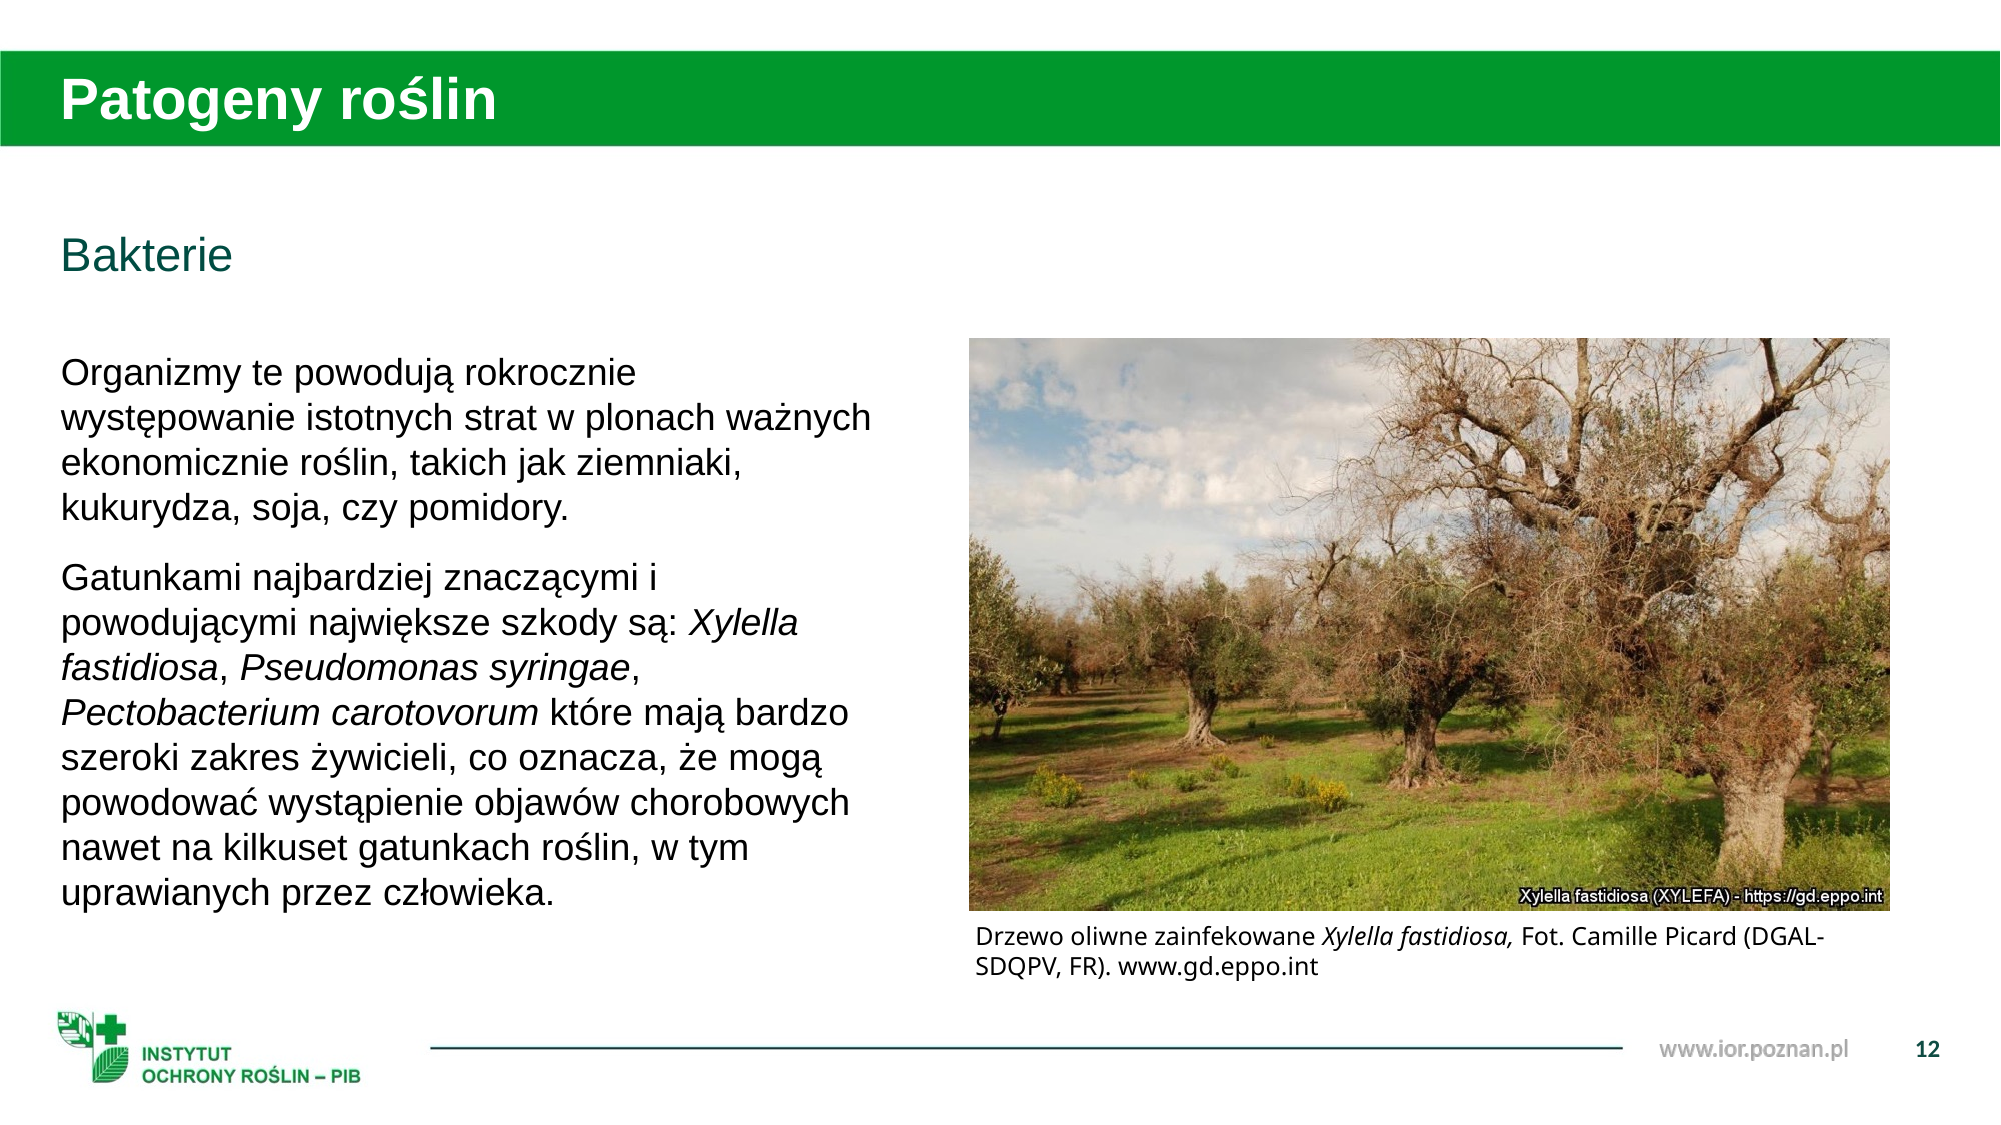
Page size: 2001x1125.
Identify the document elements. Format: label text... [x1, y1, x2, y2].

slide_number 12 [1889, 1028, 1966, 1067]
picture [0, 0, 2000, 1125]
list Bakterie [45, 223, 1899, 290]
list Organizmy te powodują rokrocznie występowanie istotnych strat w plonach ważnych ekonomicznie roślin, takich jak ziemniaki, kukurydza, soja, czy pomidory. Gatunkami najbardziej znaczącymi i powodującymi największe szkody są: Xylella fastidiosa, Pseudomonas syringae, Pectobacterium carotovorum które mają bardzo szeroki zakres żywicieli, co oznacza, że mogą powodować wystąpienie objawów chorobowych nawet na kilkuset gatunkach roślin, w tym uprawianych przez człowieka. [45, 340, 892, 911]
text_box Drzewo oliwne zainfekowane Xylella fastidiosa, Fot. Camille Picard (DGAL-SDQPV, FR). www.gd.eppo.int [960, 913, 1906, 988]
list Patogeny roślin [45, 62, 1906, 137]
